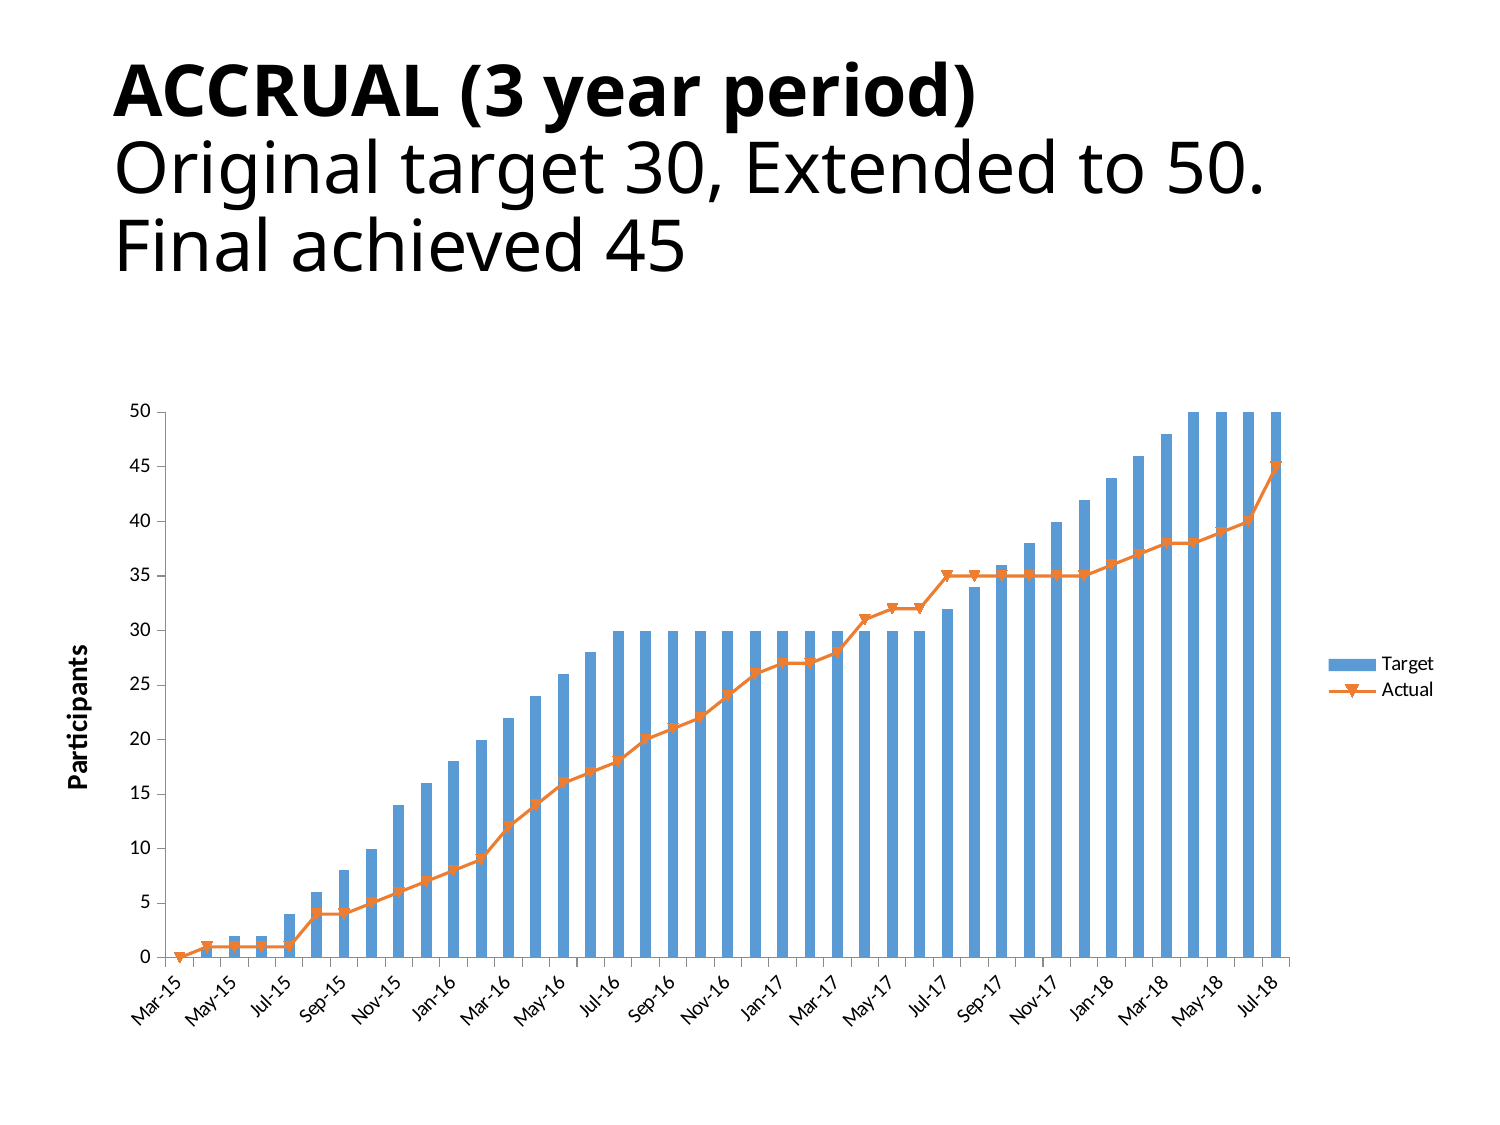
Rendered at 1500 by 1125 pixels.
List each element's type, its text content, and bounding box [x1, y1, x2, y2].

title ACCRUAL (3 year period) Original target 30, Extended to 50. Final achieved 45 [98, 41, 1328, 299]
chart [56, 299, 1453, 1057]
